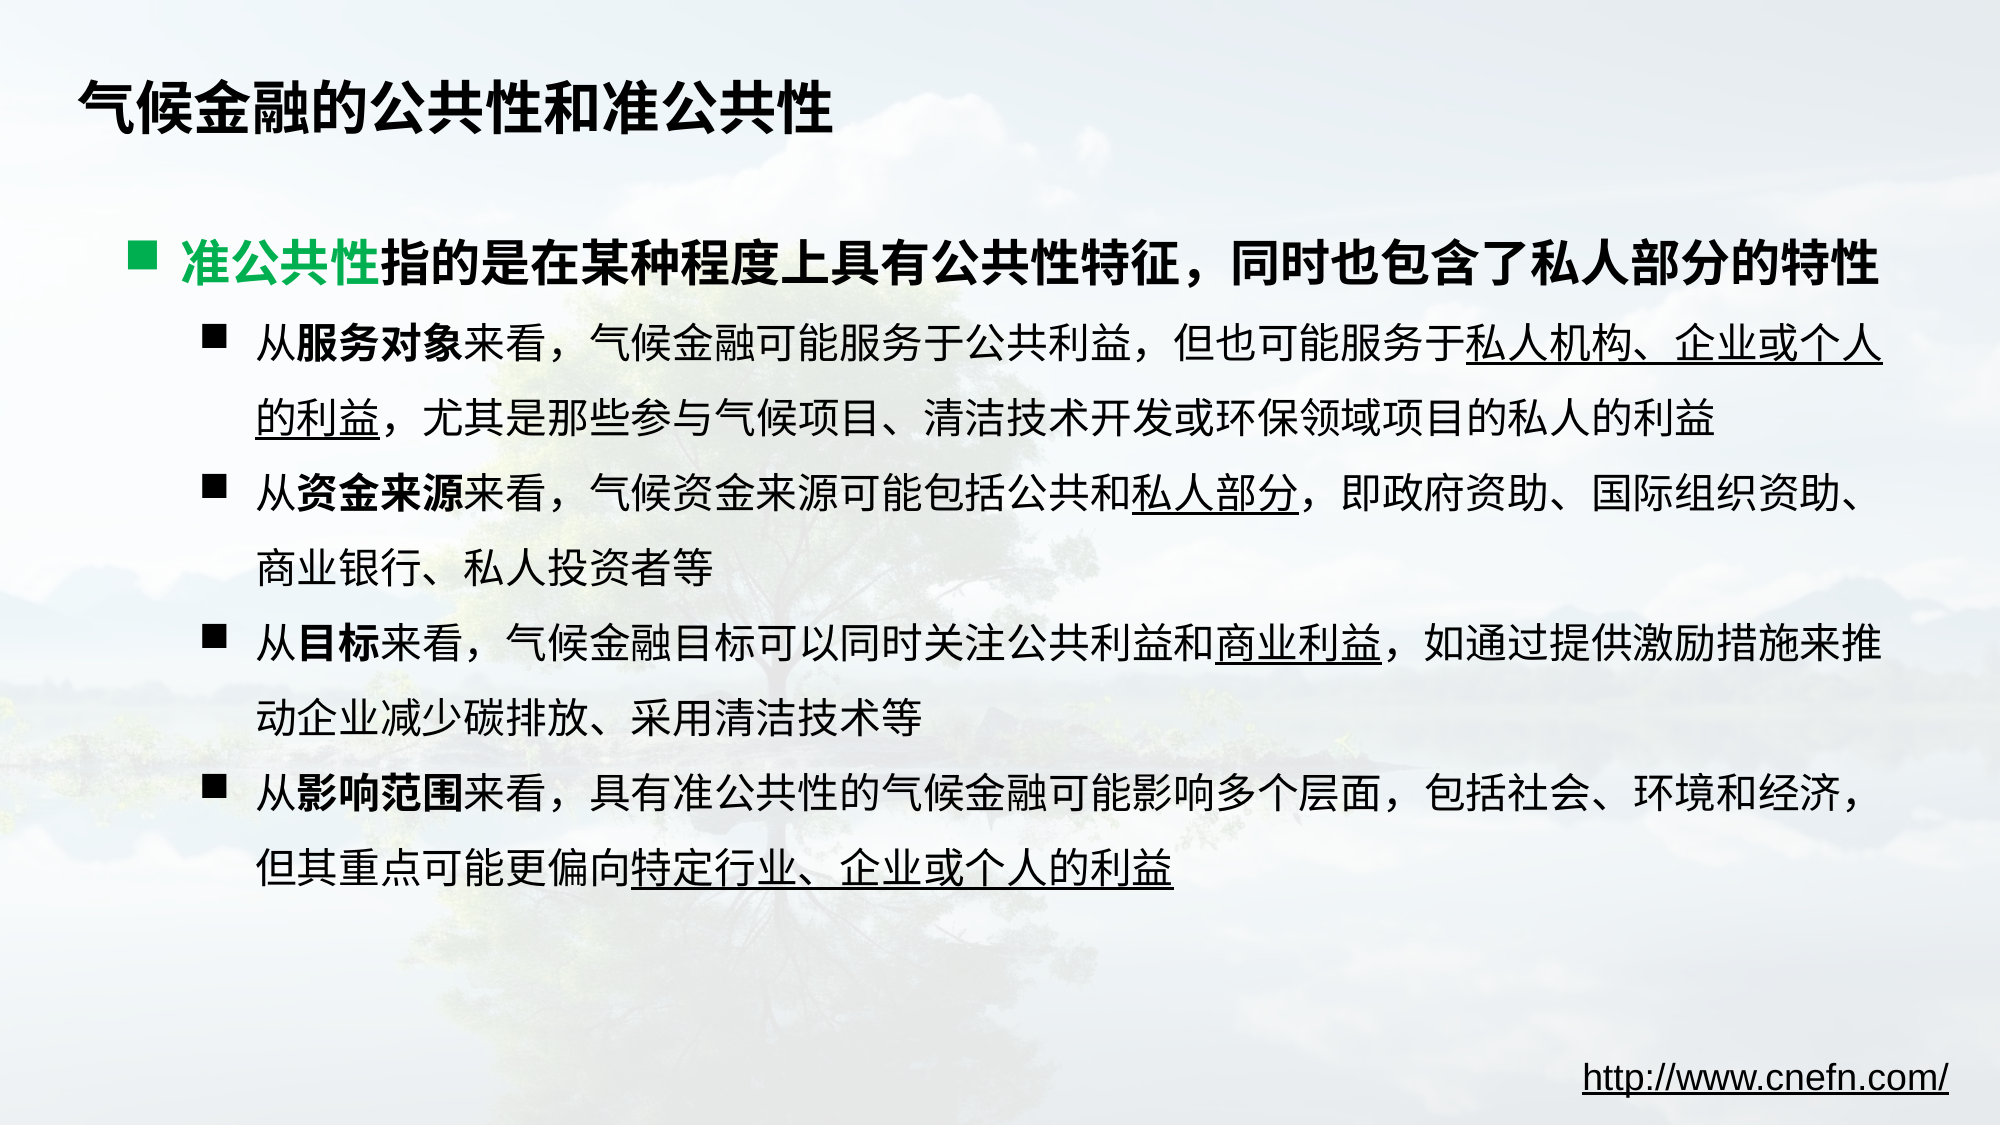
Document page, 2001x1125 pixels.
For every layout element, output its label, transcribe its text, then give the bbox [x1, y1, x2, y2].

text_box 准公共性指的是在某种程度上具有公共性特征，同时也包含了私人部分的特性 从服务对象来看，气候金融可能服务于公共利益，但也可能服务于私人机构、企业或个人的利益，尤其是那些参与气候项目、清洁技术开发或环保领域项目的私人的利益 从资金来源来看，气候资金来源可能包括公共和私人部分，即政府资助、国际组织资助、商业银行、私人投资者等 从目标来看，气候金融目标可以同时关注公共利益和商业利益，如通过提供激励措施来推动企业减少碳排放、采用清洁技术等 从影响范围来看，具有准公共性的气候金融可能影响多个层面，包括社会、环境和经济，但其重点可能更偏向特定行业、企业或个人的利益 [109, 194, 1907, 900]
title 气候金融的公共性和准公共性 [62, 57, 1160, 149]
